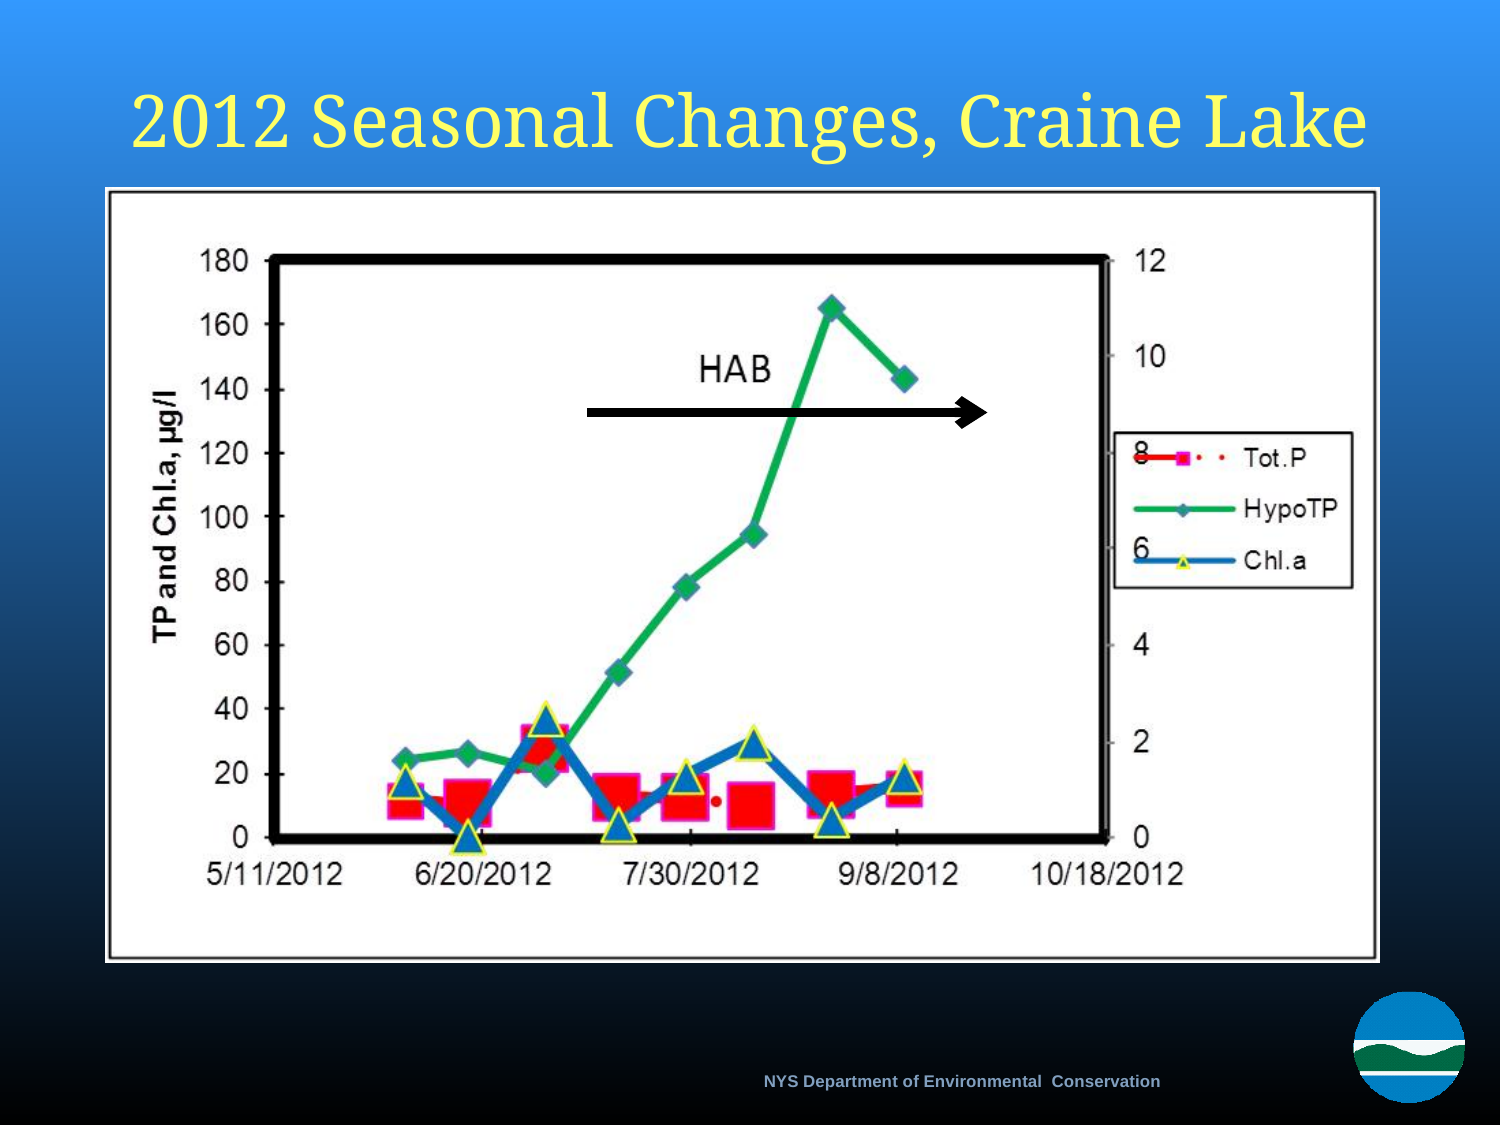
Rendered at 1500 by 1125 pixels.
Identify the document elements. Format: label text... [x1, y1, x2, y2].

title 2012 Seasonal Changes, Craine Lake [112, 24, 1388, 213]
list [104, 187, 1380, 963]
picture [1350, 987, 1469, 1105]
